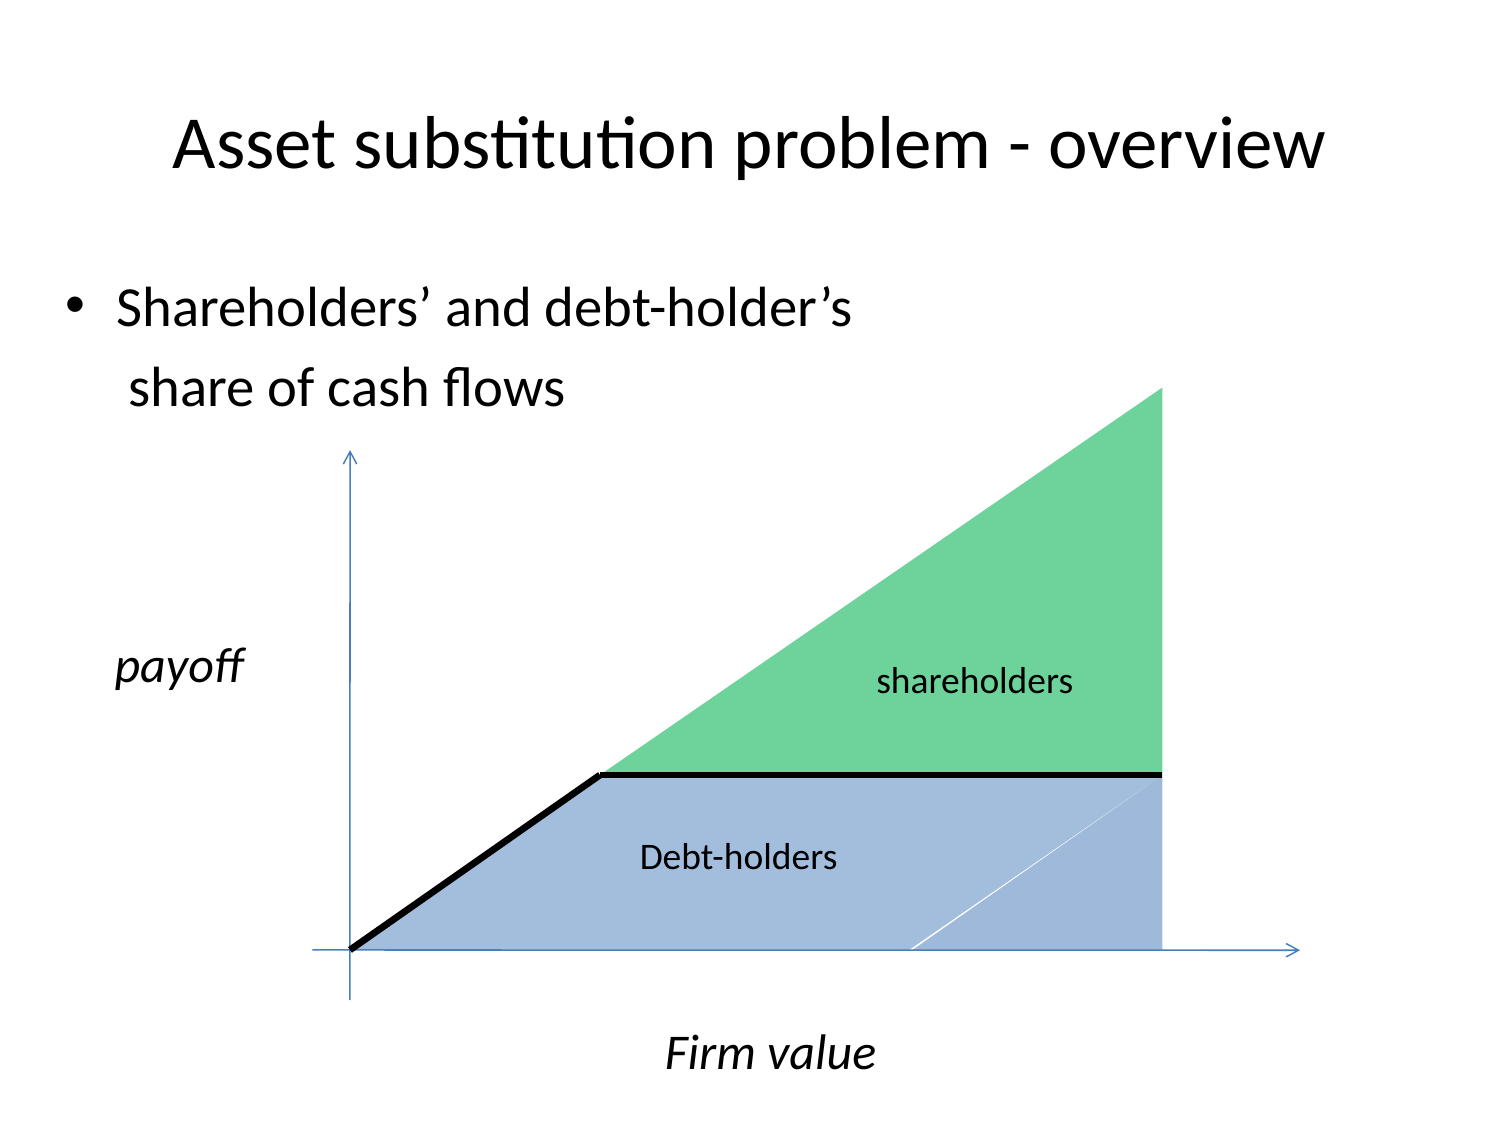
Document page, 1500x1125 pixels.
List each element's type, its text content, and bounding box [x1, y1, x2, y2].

text_box [911, 773, 1165, 948]
list Shareholders’ and debt-holder’s share of cash flows [50, 262, 1450, 425]
title Asset substitution problem - overview [50, 45, 1450, 233]
text_box payoff [99, 624, 276, 700]
text_box Firm value [650, 1012, 900, 1088]
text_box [349, 774, 601, 951]
text_box Debt-holders [624, 824, 900, 885]
text_box shareholders [599, 385, 1165, 774]
text_box [604, 784, 1144, 948]
